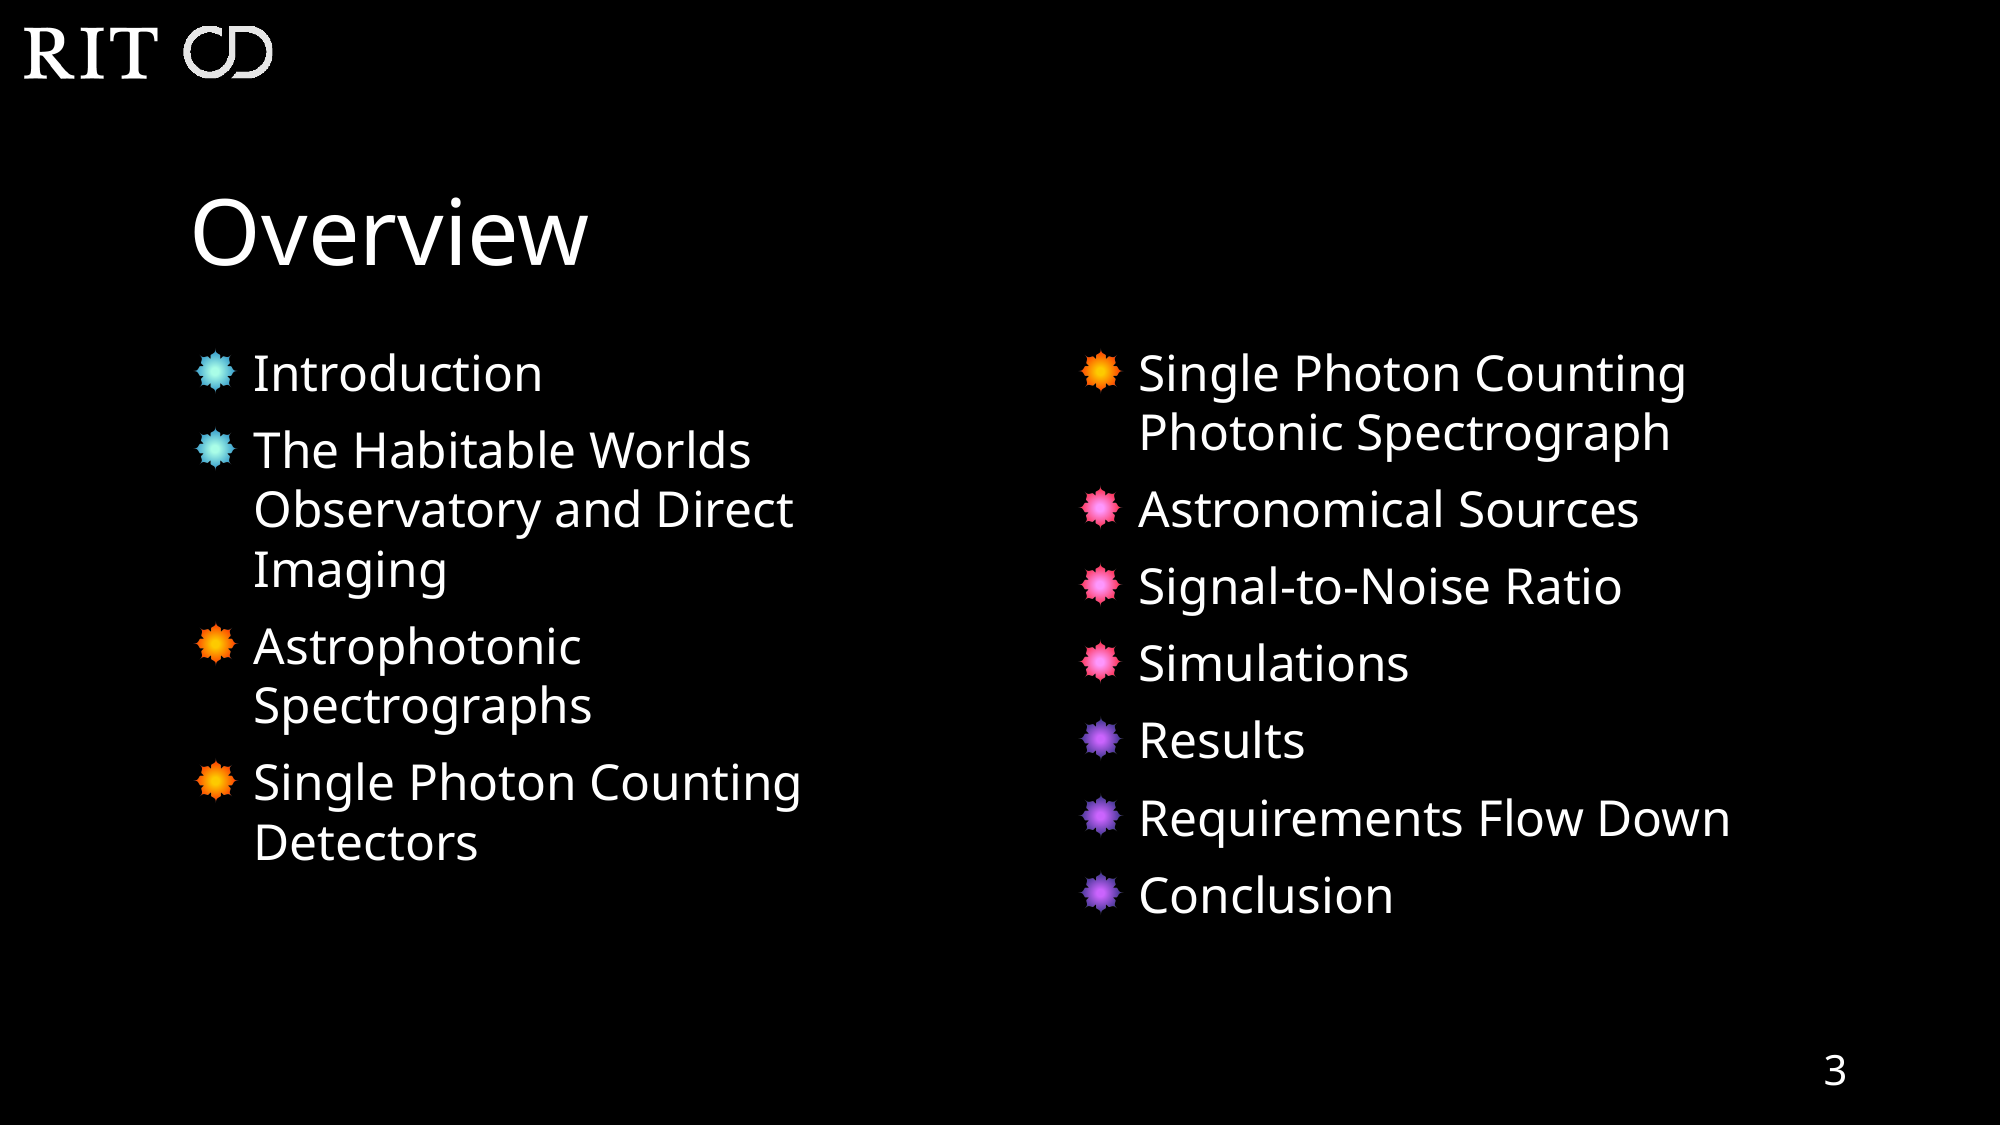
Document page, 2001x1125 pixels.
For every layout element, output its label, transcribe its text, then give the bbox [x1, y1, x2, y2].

picture [1074, 345, 1127, 398]
slide_number 3 [1412, 1042, 1863, 1103]
picture [189, 345, 241, 398]
picture [189, 423, 241, 475]
picture [1074, 713, 1127, 765]
picture [1074, 636, 1126, 688]
list Introduction The Habitable Worlds Observatory and Direct Imaging Astrophotonic Spectrographs Single Photon Counting Detectors Single Photon Counting Photonic Spectrograph Astronomical Sources Signal-to-Noise Ratio Simulations Results Requirements Flow Down Conclusion [174, 334, 1825, 935]
text_box Overview [174, 104, 1825, 293]
picture [17, 15, 167, 91]
picture [183, 26, 273, 79]
picture [189, 618, 242, 670]
picture [1074, 482, 1126, 534]
picture [1074, 867, 1127, 919]
picture [189, 755, 242, 807]
picture [1074, 559, 1126, 611]
picture [1074, 790, 1127, 842]
